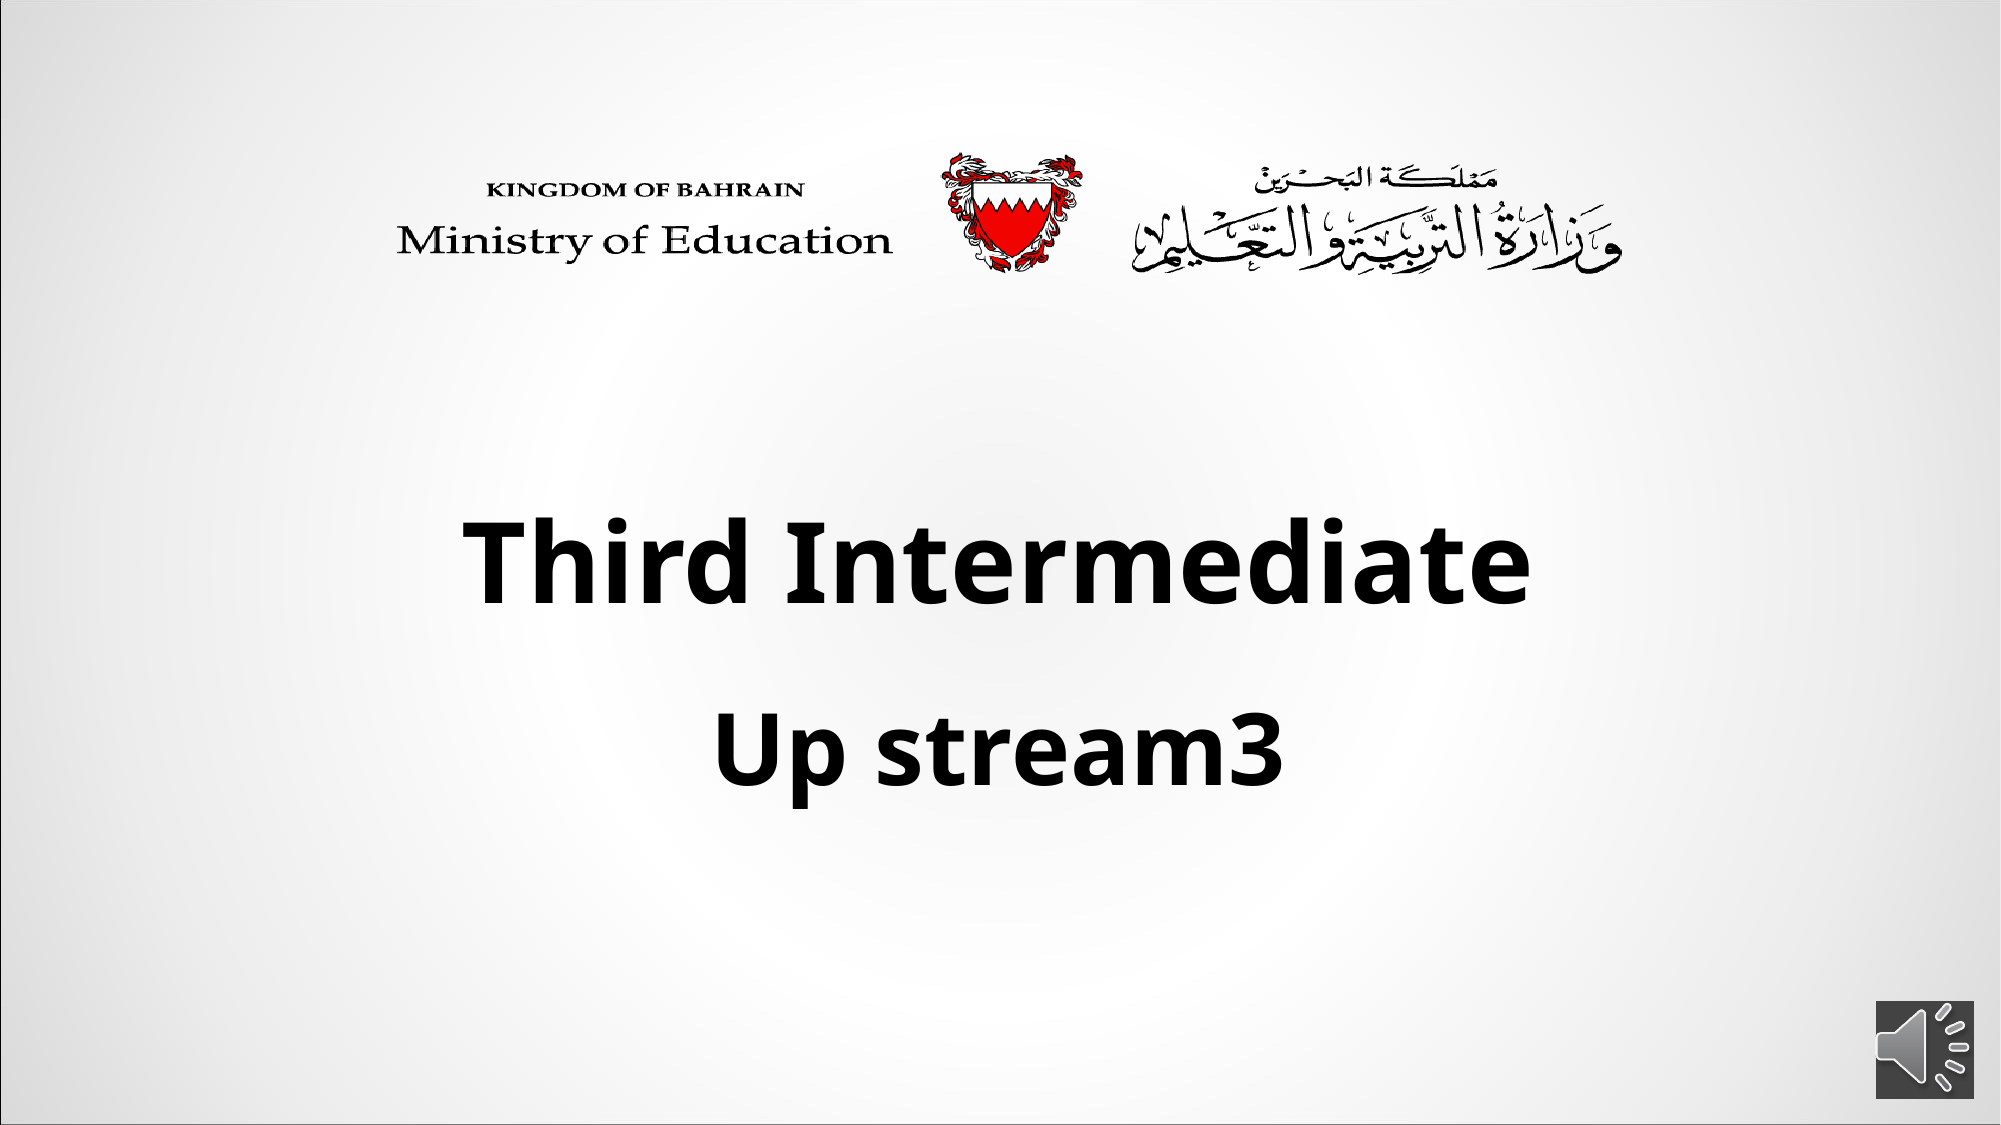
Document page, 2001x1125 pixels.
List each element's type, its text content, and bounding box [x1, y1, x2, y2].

text_box Third Intermediate Up stream3 [223, 415, 1774, 813]
picture [0, 0, 2001, 1125]
